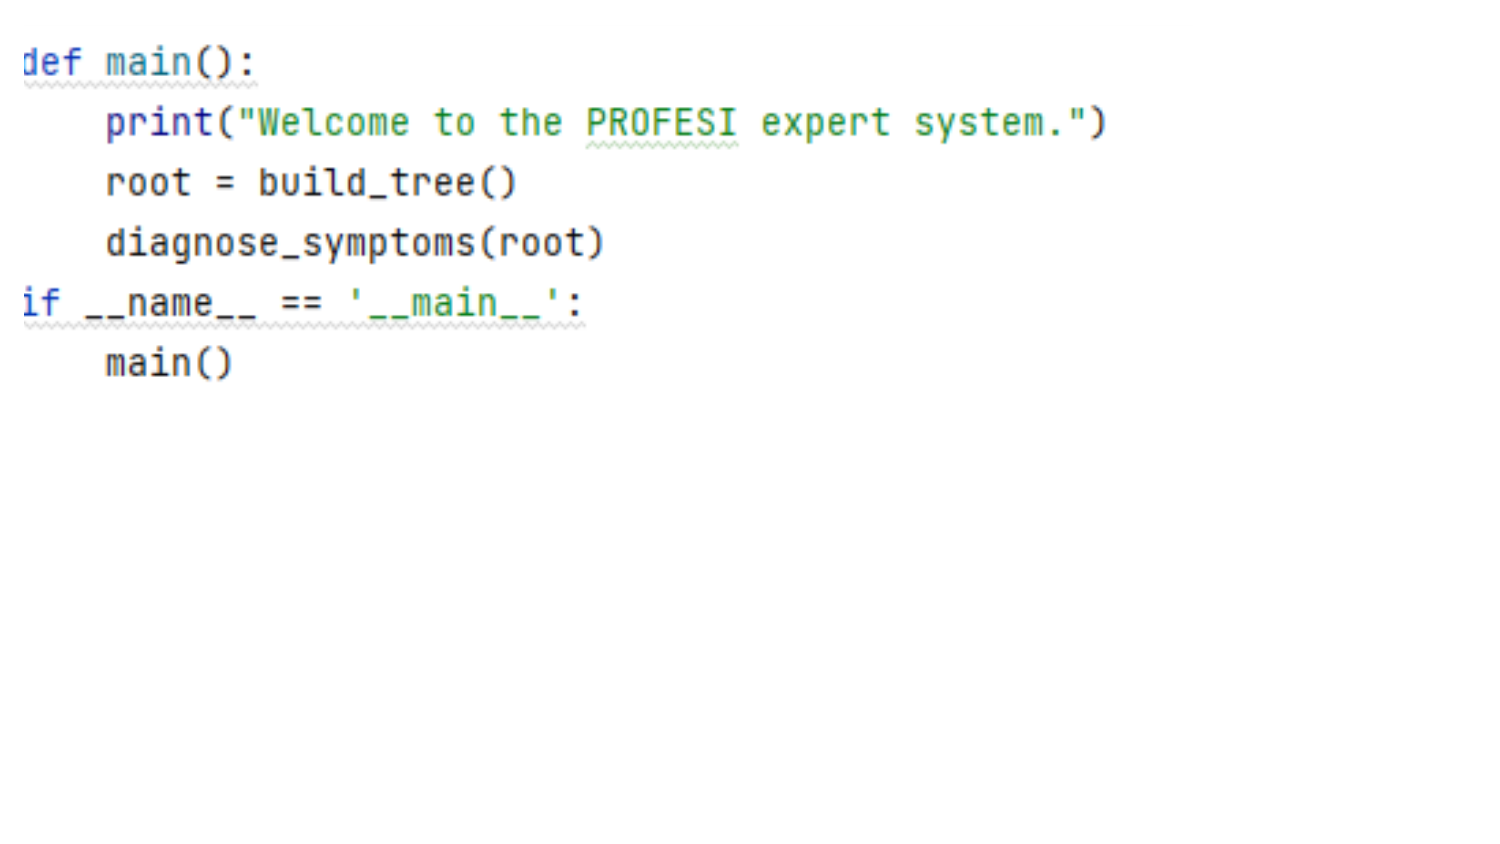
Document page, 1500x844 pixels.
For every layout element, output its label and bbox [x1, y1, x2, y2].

picture [24, 24, 1193, 438]
